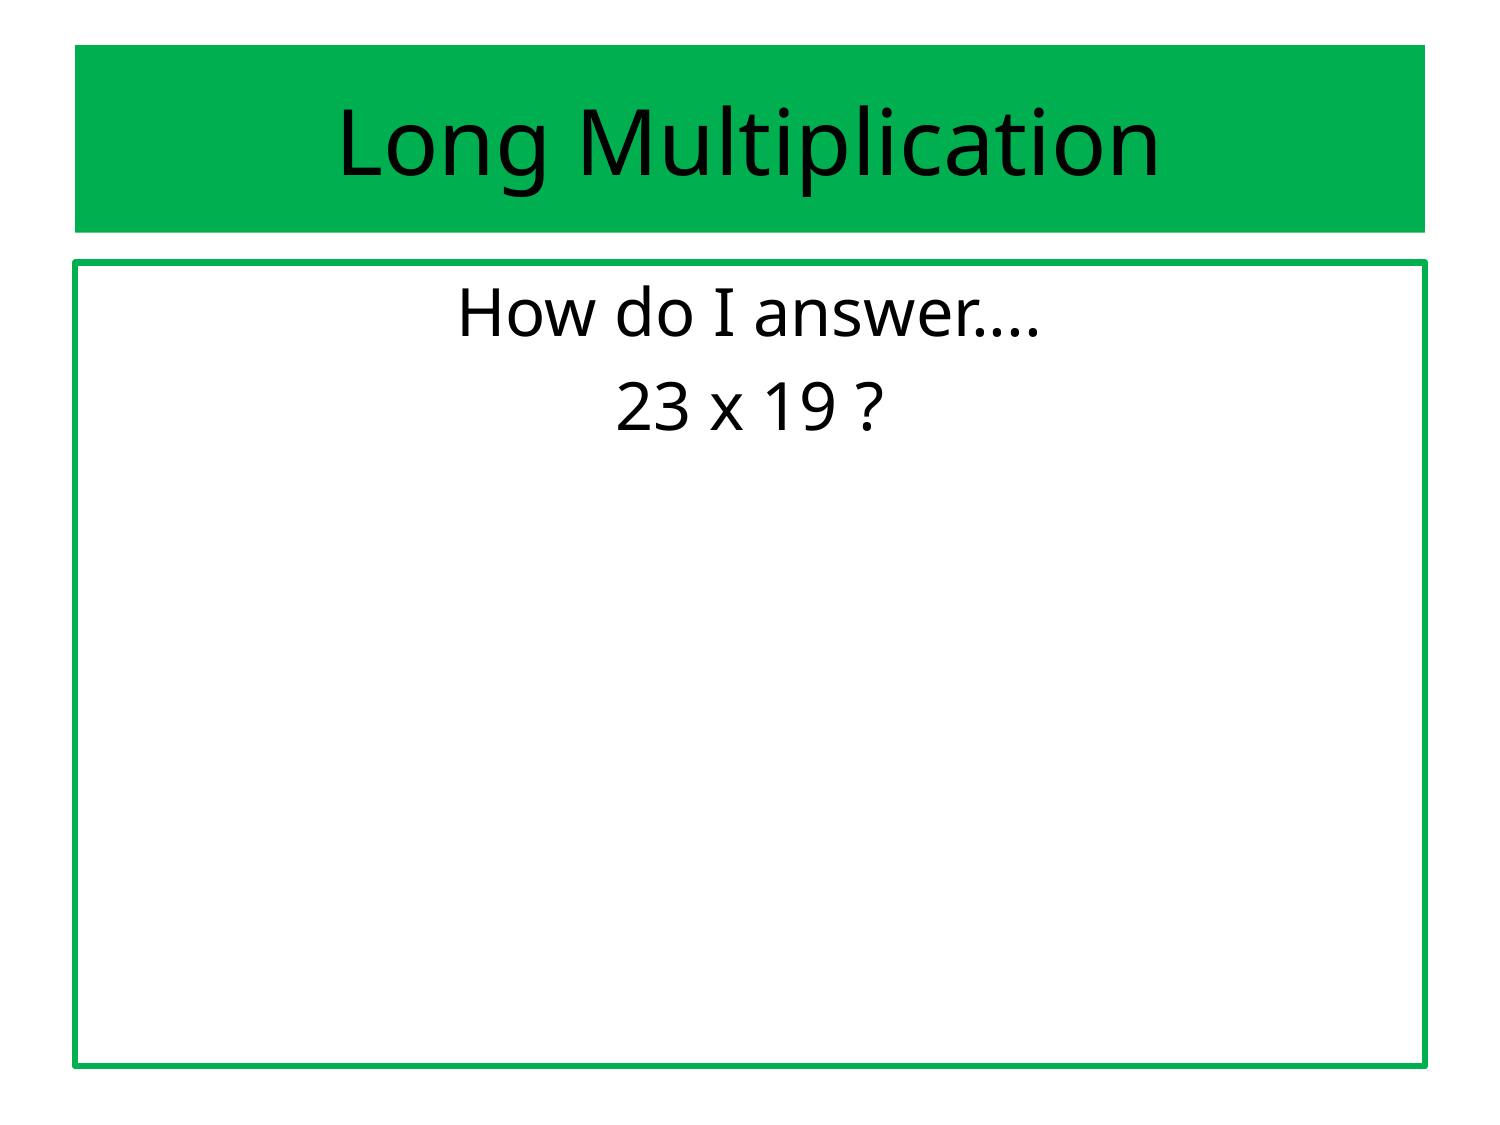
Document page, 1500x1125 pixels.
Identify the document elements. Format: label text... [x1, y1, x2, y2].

title Long Multiplication [75, 45, 1425, 233]
list How do I answer.... 23 x 19 ? [75, 262, 1425, 1067]
